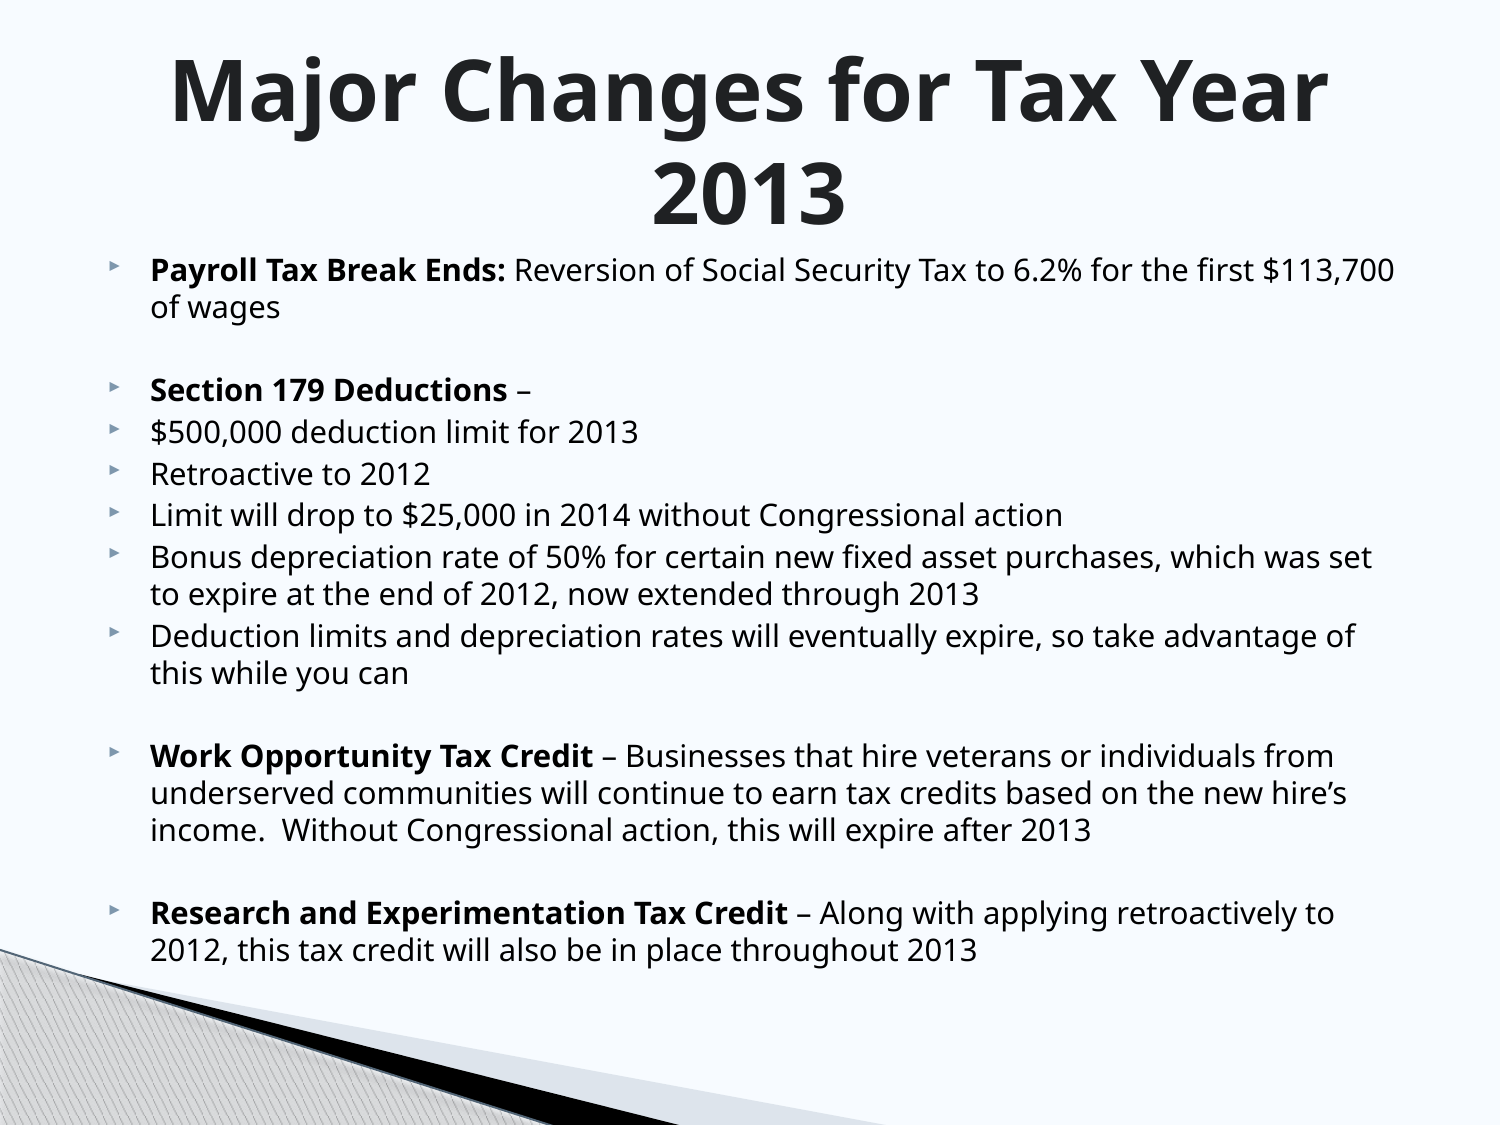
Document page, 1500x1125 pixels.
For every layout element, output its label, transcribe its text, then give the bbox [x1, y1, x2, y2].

title Major Changes for Tax Year 2013 [75, 45, 1425, 233]
list Payroll Tax Break Ends: Reversion of Social Security Tax to 6.2% for the first $113,700 of wages Section 179 Deductions – $500,000 deduction limit for 2013 Retroactive to 2012 Limit will drop to $25,000 in 2014 without Congressional action Bonus depreciation rate of 50% for certain new fixed asset purchases, which was set to expire at the end of 2012, now extended through 2013 Deduction limits and depreciation rates will eventually expire, so take advantage of this while you can Work Opportunity Tax Credit – Businesses that hire veterans or individuals from underserved communities will continue to earn tax credits based on the new hire’s income. Without Congressional action, this will expire after 2013 Research and Experimentation Tax Credit – Along with applying retroactively to 2012, this tax credit will also be in place throughout 2013 [74, 242, 1426, 986]
